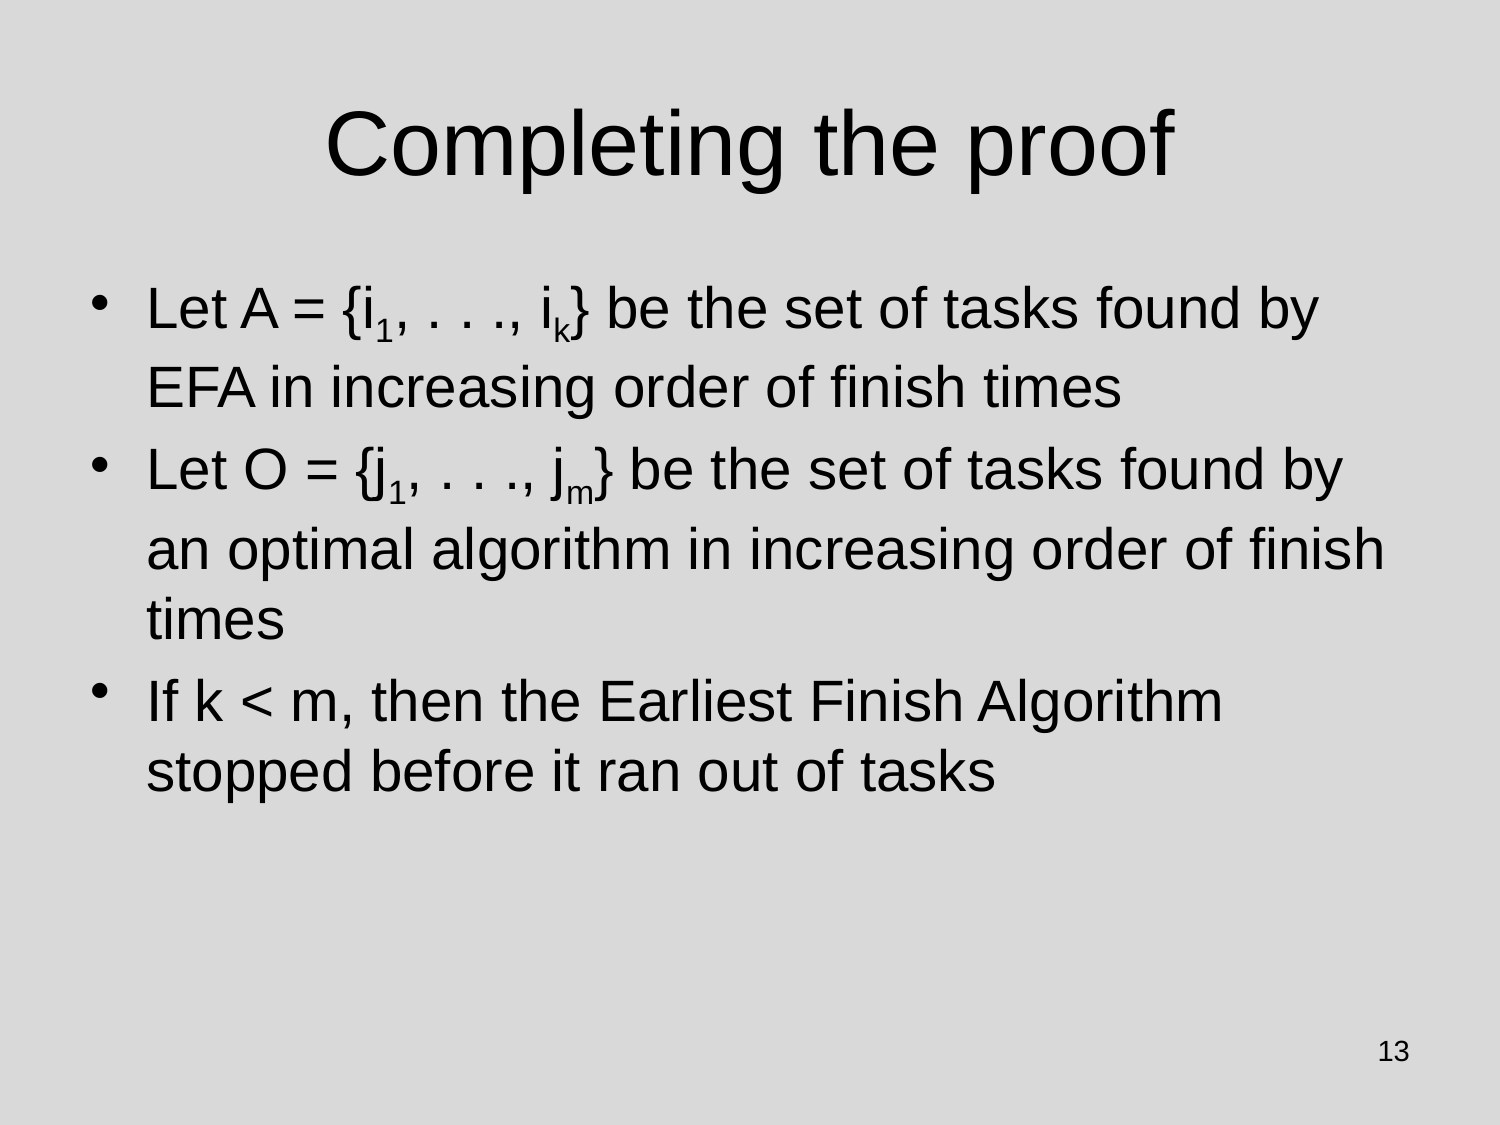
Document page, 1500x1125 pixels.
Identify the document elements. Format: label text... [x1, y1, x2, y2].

title Completing the proof [75, 45, 1425, 233]
slide_number 13 [1074, 1024, 1426, 1103]
list Let A = {i1, . . ., ik} be the set of tasks found by EFA in increasing order of finish times Let O = {j1, . . ., jm} be the set of tasks found by an optimal algorithm in increasing order of finish times If k < m, then the Earliest Finish Algorithm stopped before it ran out of tasks [75, 262, 1425, 813]
